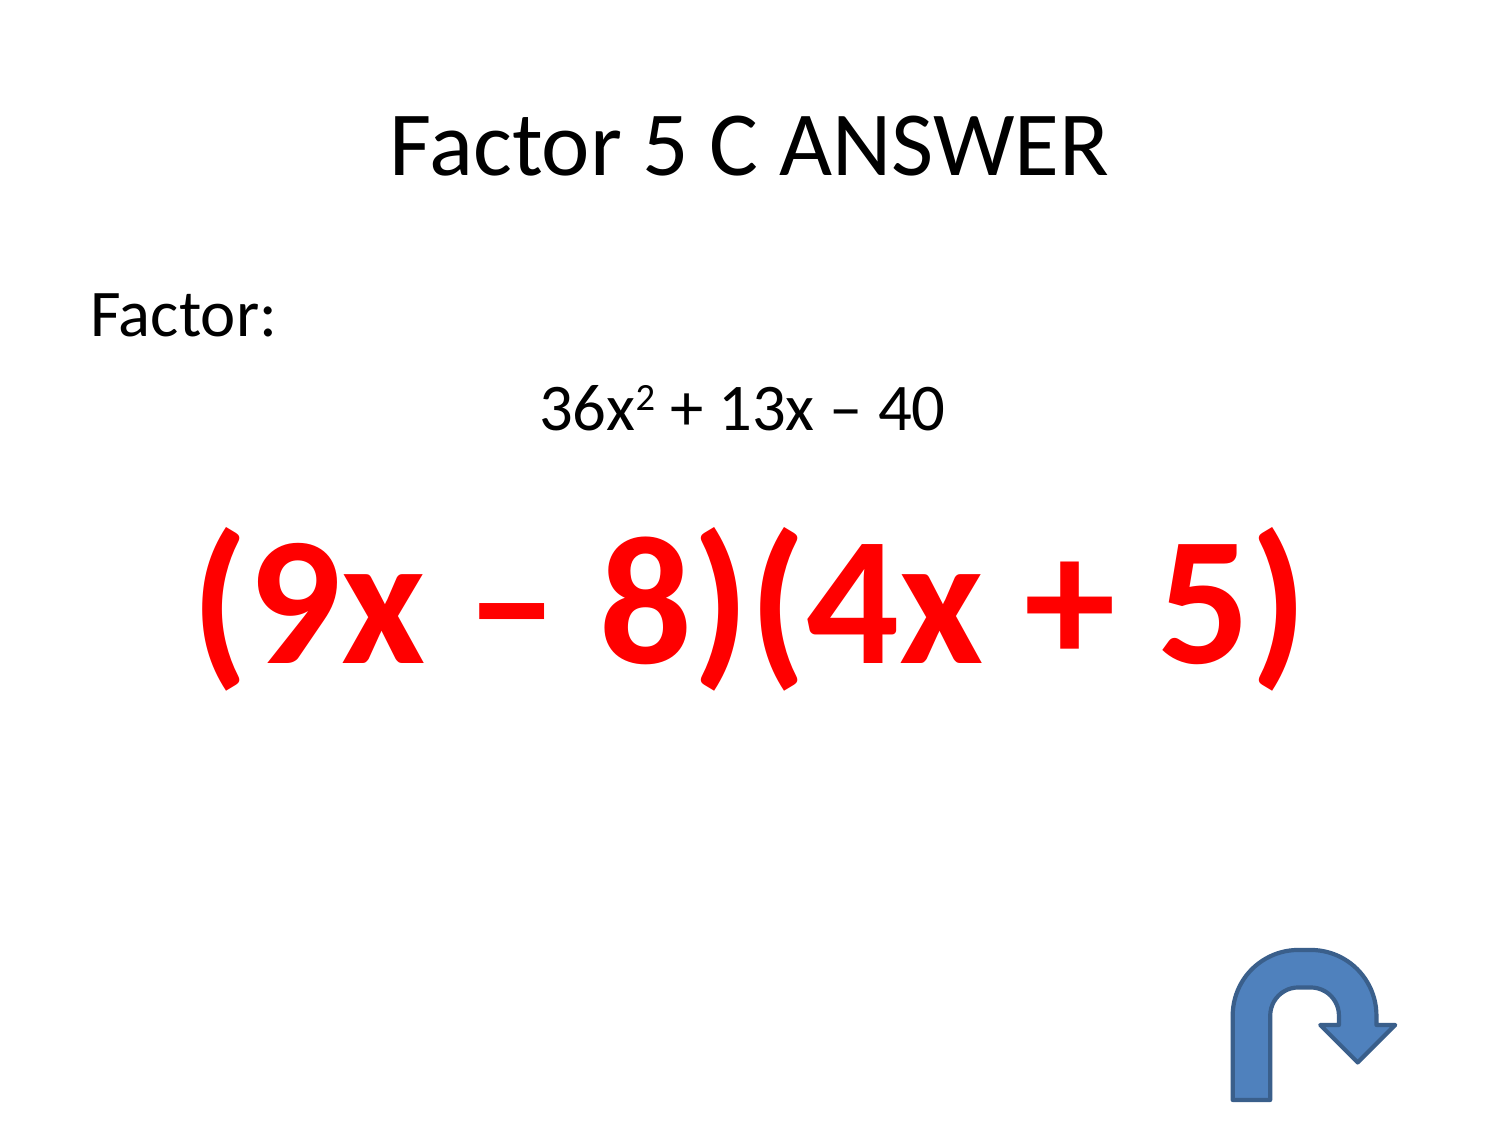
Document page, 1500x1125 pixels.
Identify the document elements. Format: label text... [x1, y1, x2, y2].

text_box [1230, 947, 1398, 1103]
title Factor 5 C ANSWER [75, 45, 1425, 233]
list Factor: 36x2 + 13x – 40 (9x – 8)(4x + 5) [75, 262, 1425, 1005]
